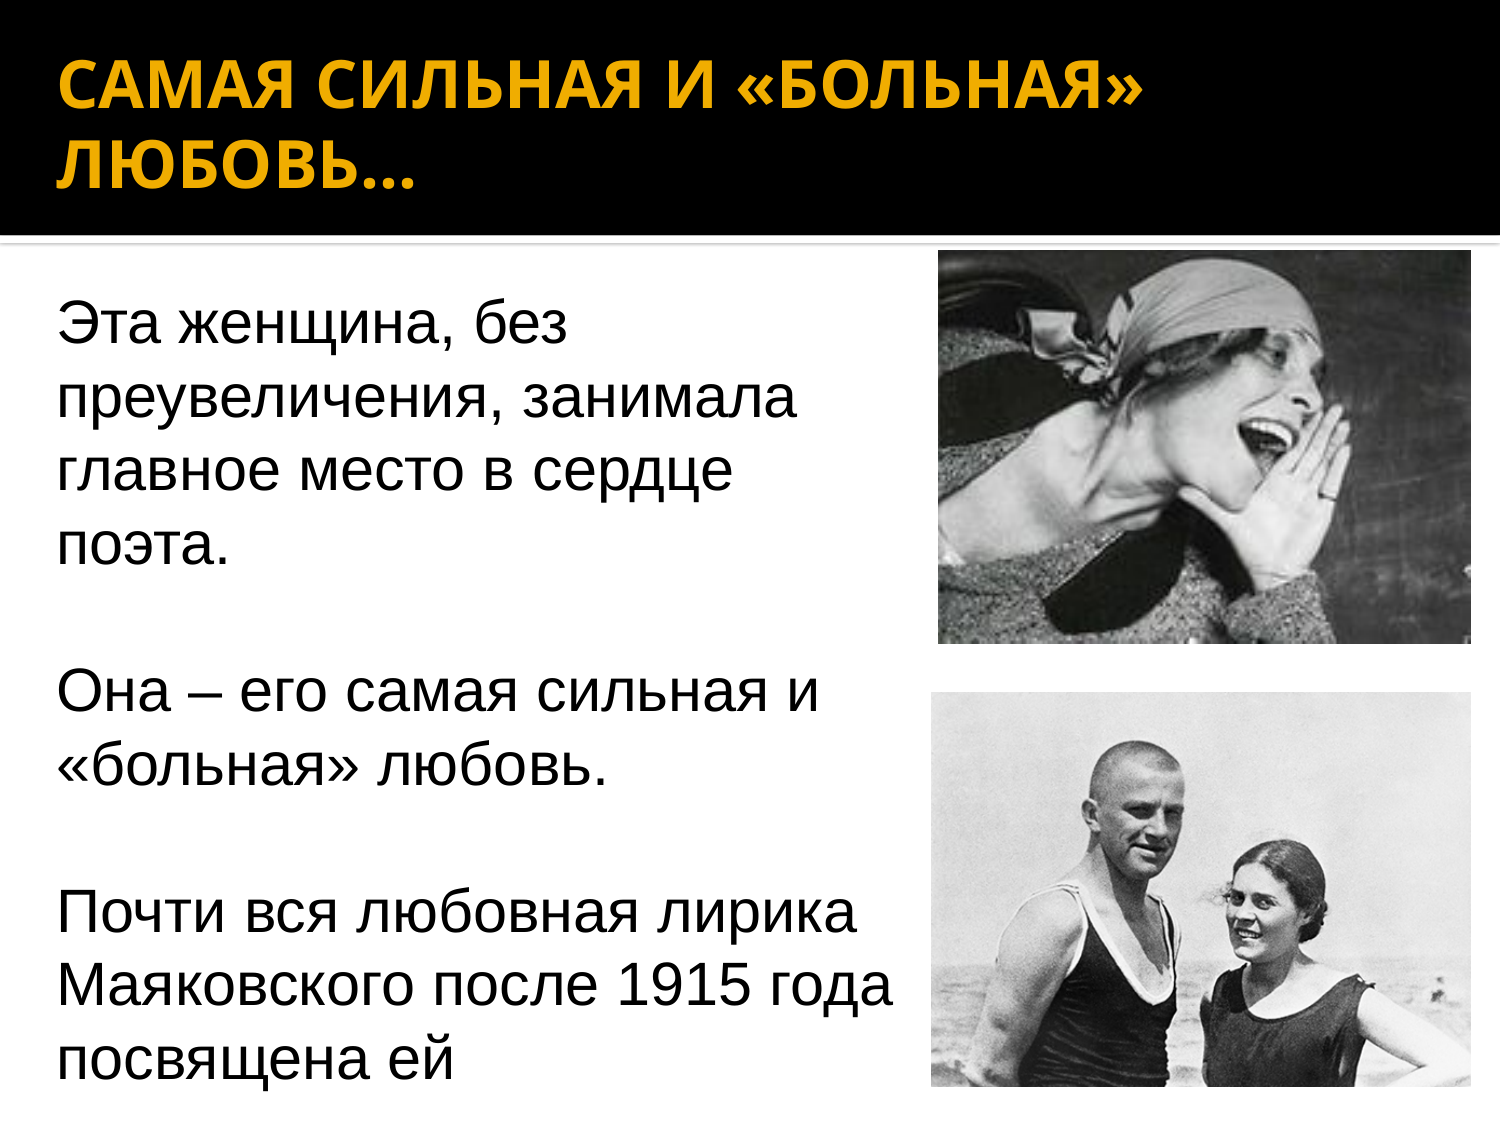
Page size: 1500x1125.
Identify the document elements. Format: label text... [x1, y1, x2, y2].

picture [930, 692, 1471, 1088]
list Эта женщина, без преувеличения, занимала главное место в сердце поэта. Она – его самая сильная и «больная» любовь. Почти вся любовная лирика Маяковского после 1915 года посвящена ей [29, 267, 916, 1106]
title САМАЯ СИЛЬНАЯ И «БОЛЬНАЯ» ЛЮБОВЬ… [41, 19, 1483, 225]
picture [938, 250, 1471, 644]
